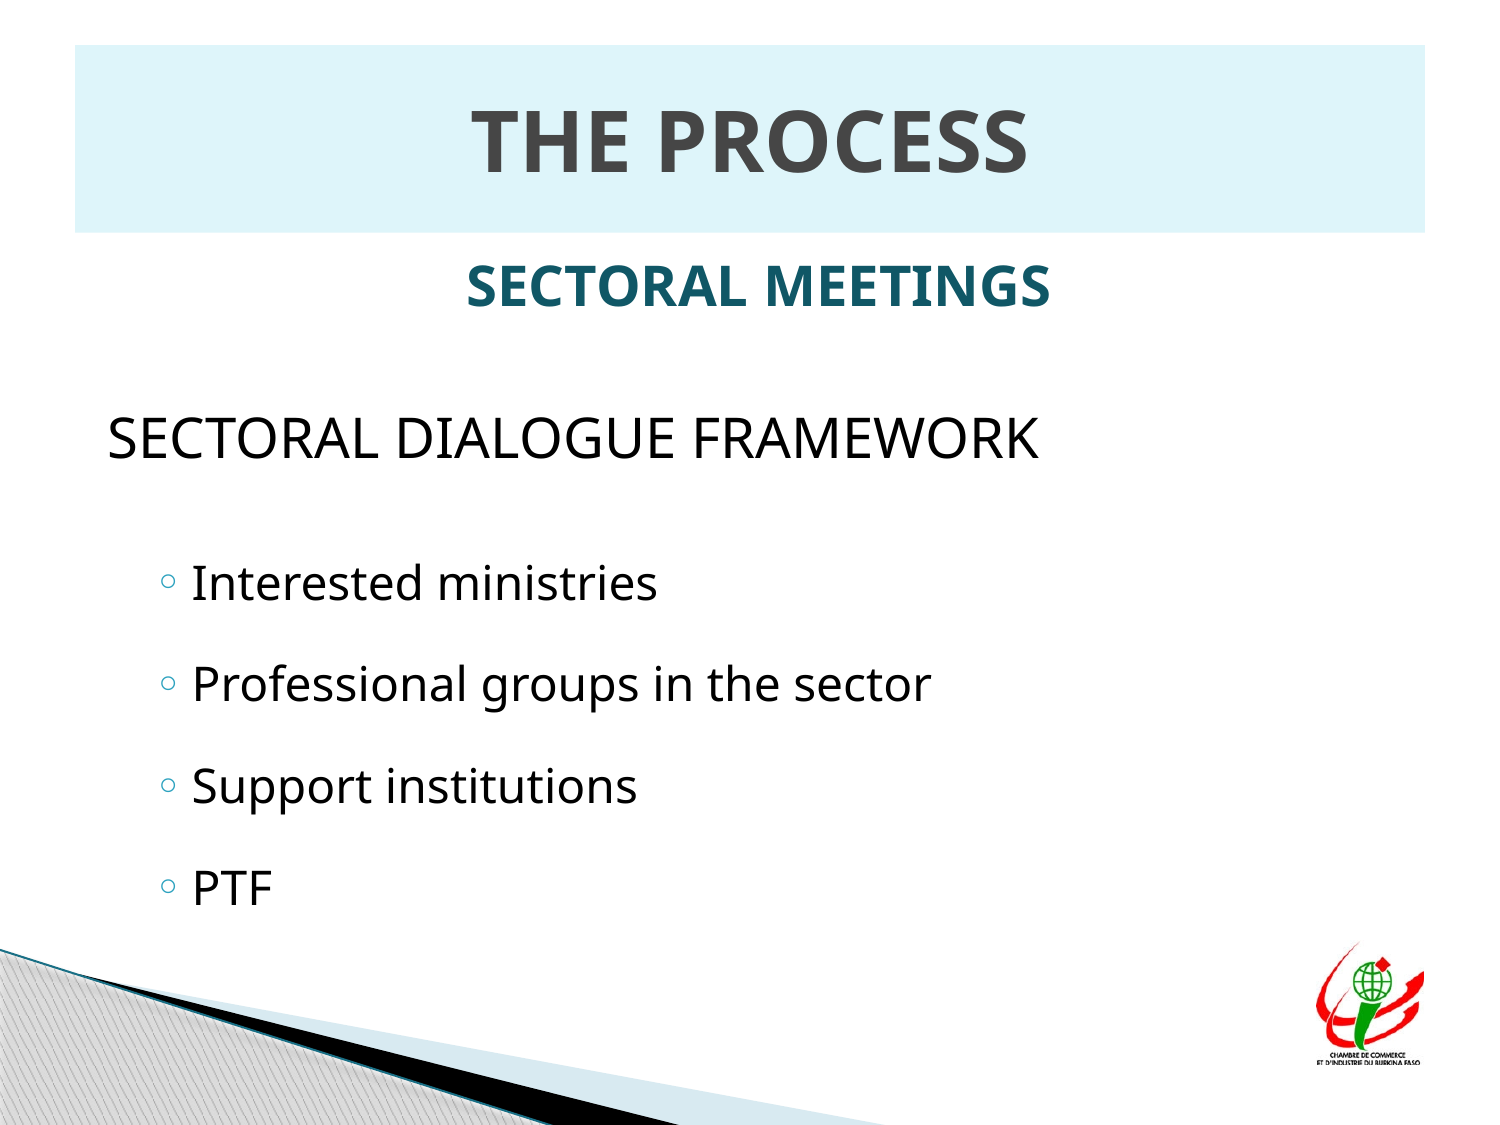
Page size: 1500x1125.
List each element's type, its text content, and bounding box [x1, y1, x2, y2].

title THE PROCESS [75, 45, 1425, 233]
picture [1316, 940, 1424, 1065]
list SECTORAL MEETINGS SECTORAL DIALOGUE FRAMEWORK Interested ministries Professional groups in the sector Support institutions PTF [75, 243, 1425, 986]
